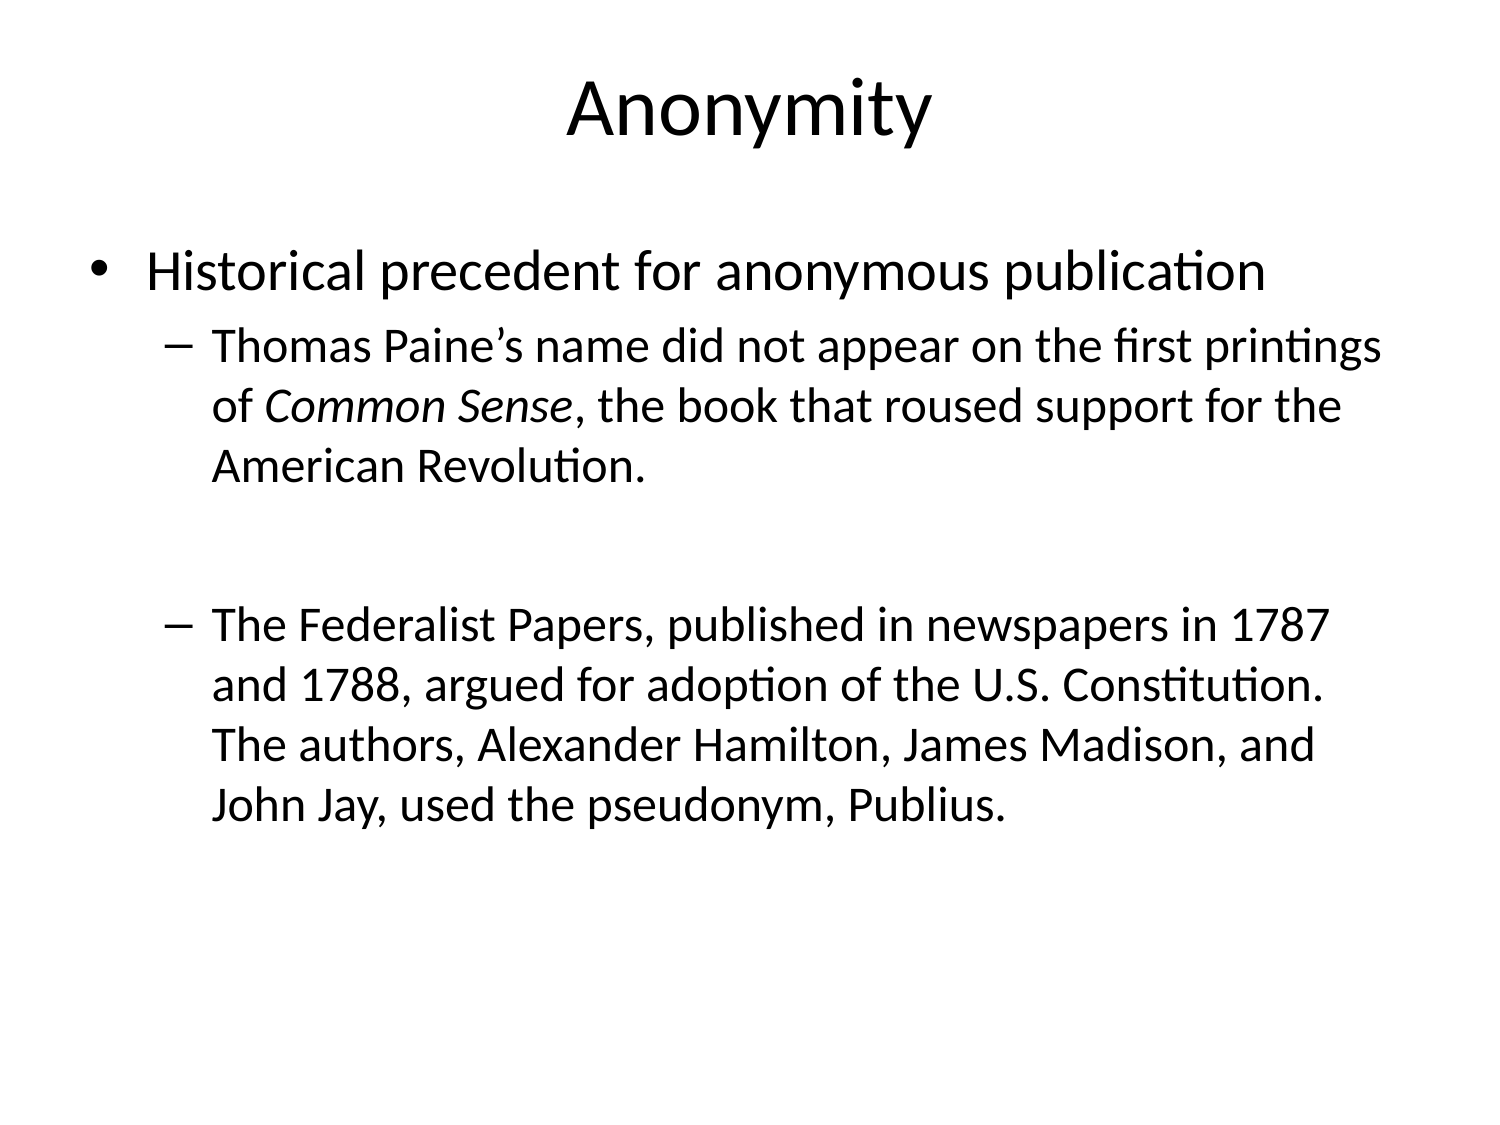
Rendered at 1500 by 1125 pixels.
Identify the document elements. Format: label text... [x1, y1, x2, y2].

list Historical precedent for anonymous publication Thomas Paine’s name did not appear on the first printings of Common Sense, the book that roused support for the American Revolution. The Federalist Papers, published in newspapers in 1787 and 1788, argued for adoption of the U.S. Constitution. The authors, Alexander Hamilton, James Madison, and John Jay, used the pseudonym, Publius. [75, 224, 1417, 969]
title Anonymity [75, 45, 1425, 233]
